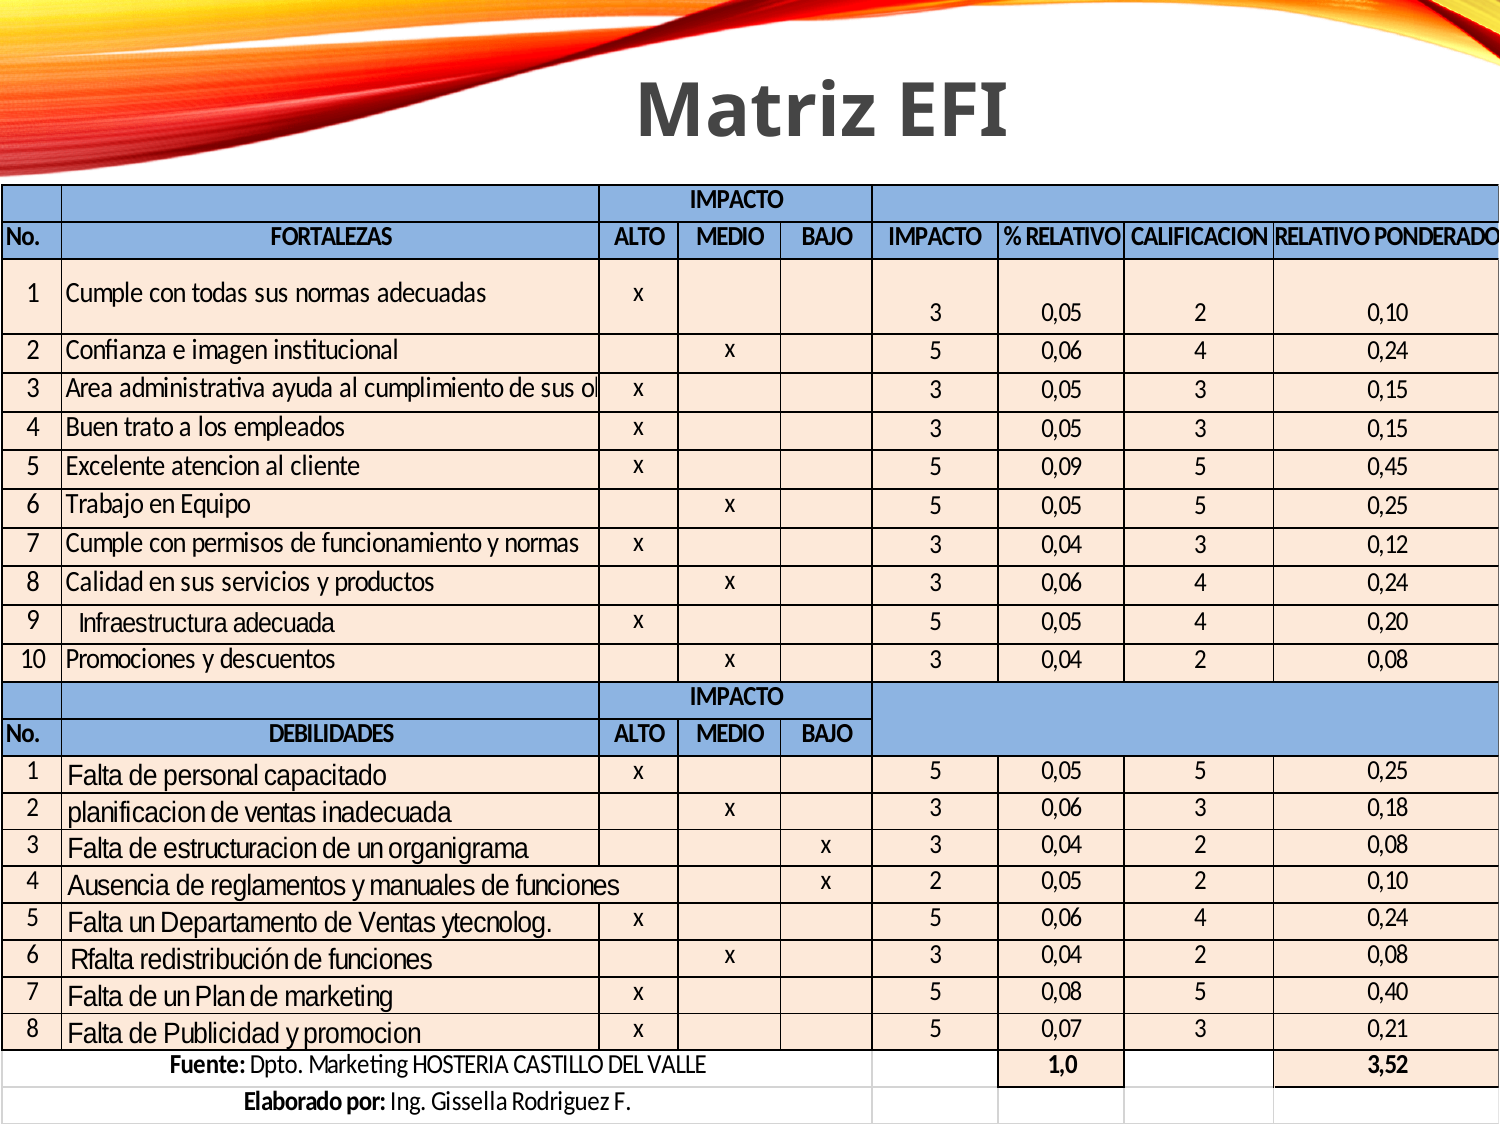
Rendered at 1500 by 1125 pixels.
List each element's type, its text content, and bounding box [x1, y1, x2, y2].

picture [0, 184, 1500, 1125]
picture [0, 0, 1500, 178]
text_box Matriz EFI [620, 54, 1058, 184]
